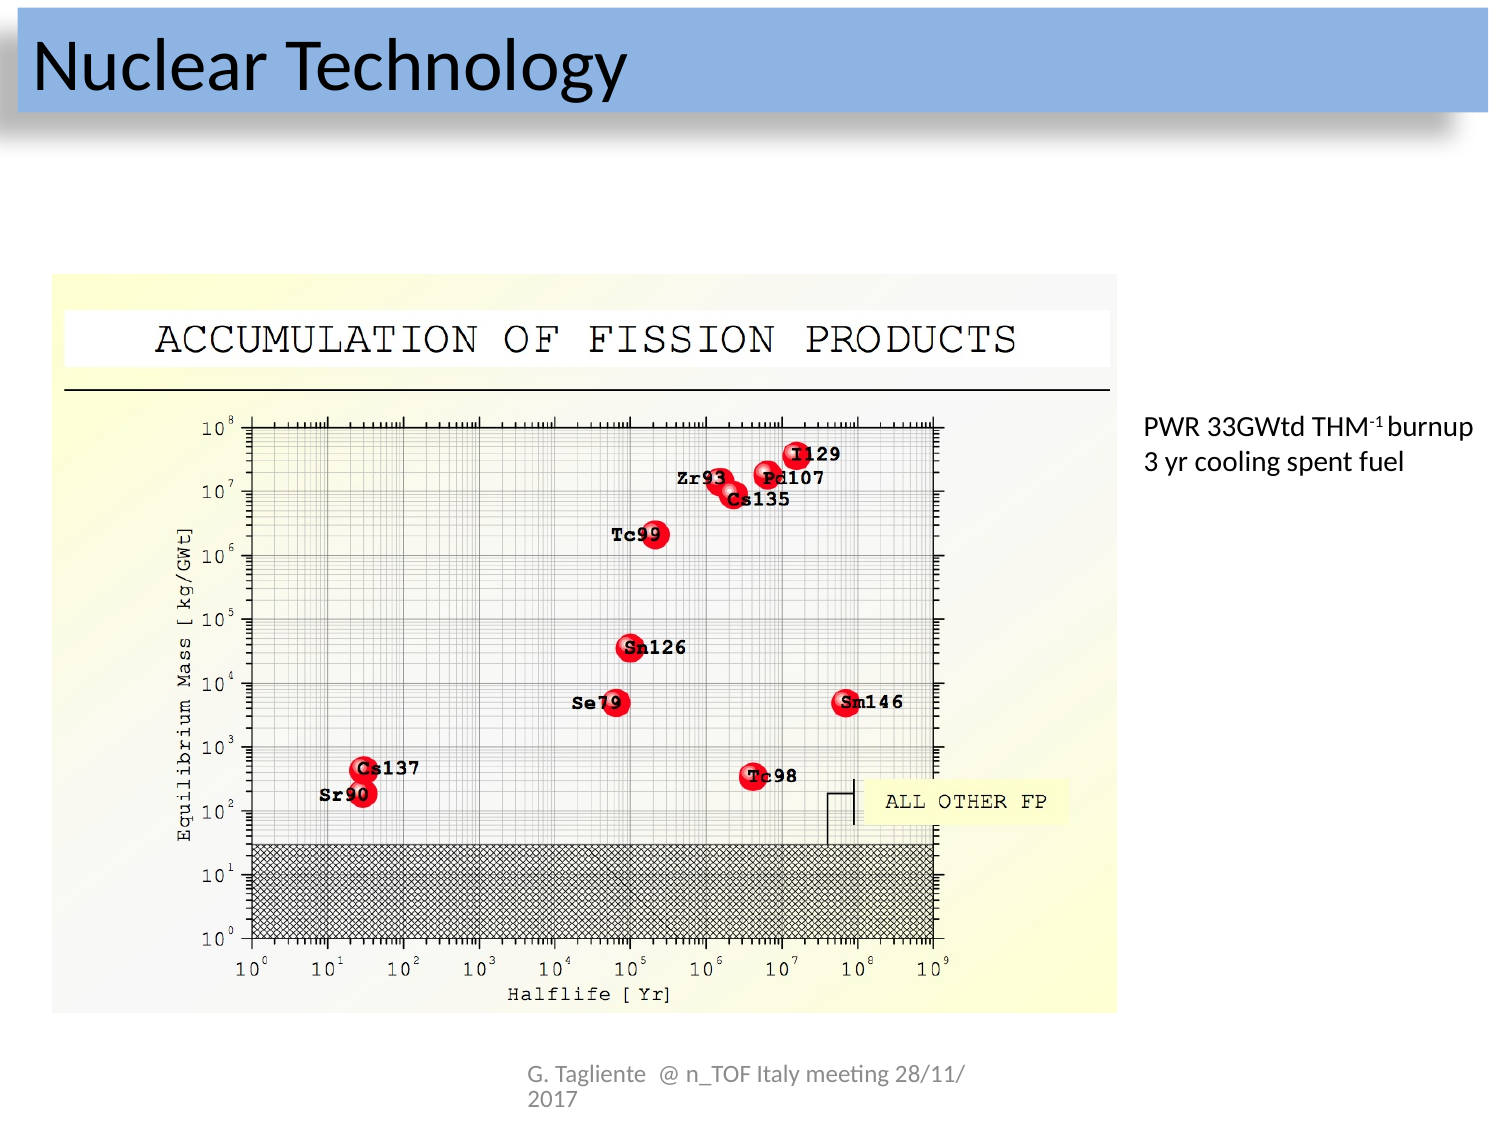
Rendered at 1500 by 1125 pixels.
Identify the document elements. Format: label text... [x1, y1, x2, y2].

text_box PWR 33GWtd THM-1 burnup 3 yr cooling spent fuel [1217, 399, 1489, 485]
text_box Nuclear Technology [17, 7, 1489, 113]
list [0, 274, 1213, 1013]
footer G. Tagliente @ n_TOF Italy meeting 28/11/2017 [512, 1042, 988, 1103]
